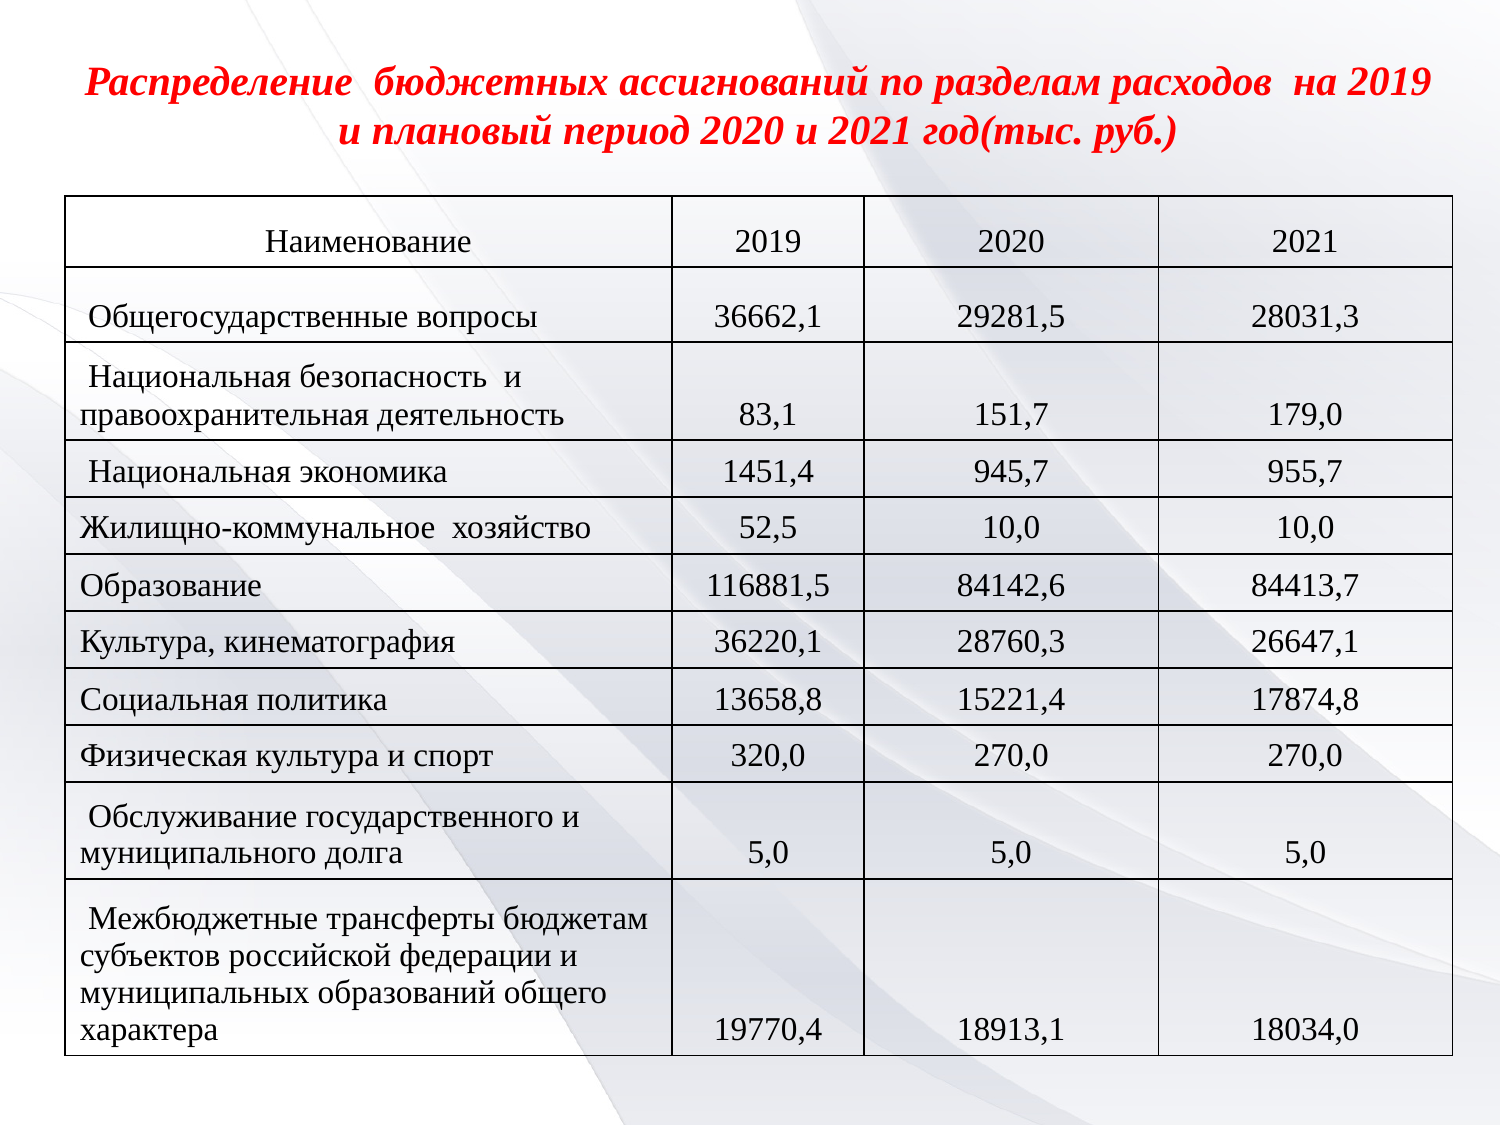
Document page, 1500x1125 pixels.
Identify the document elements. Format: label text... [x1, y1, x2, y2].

table_cell 151,7 [865, 343, 1158, 439]
table_cell Национальная экономика [66, 441, 671, 496]
table_cell 36220,1 [673, 612, 863, 667]
table_cell 10,0 [1159, 498, 1452, 553]
table_cell 955,7 [1159, 441, 1452, 496]
table_cell 18034,0 [1159, 880, 1452, 1055]
table_cell 26647,1 [1159, 612, 1452, 667]
table_cell 10,0 [865, 498, 1158, 553]
table_cell 116881,5 [673, 555, 863, 610]
table_cell 320,0 [673, 726, 863, 781]
table_cell 28031,3 [1159, 268, 1452, 341]
table_cell Образование [66, 555, 671, 610]
table_cell 179,0 [1159, 343, 1452, 439]
table_cell Жилищно-коммунальное хозяйство [66, 498, 671, 553]
table_cell 28760,3 [865, 612, 1158, 667]
table_cell 5,0 [865, 783, 1158, 878]
table_header 2021 [1159, 197, 1452, 266]
table_cell 36662,1 [673, 268, 863, 341]
table_cell Общегосударственные вопросы [66, 268, 671, 341]
table_cell 29281,5 [865, 268, 1158, 341]
table_cell 5,0 [1159, 783, 1452, 878]
table_cell Межбюджетные трансферты бюджетам субъектов российской федерации и муниципальных образований общего характера [66, 880, 671, 1055]
table_cell 945,7 [865, 441, 1158, 496]
table_cell 270,0 [1159, 726, 1452, 781]
table_cell Национальная безопасность и правоохранительная деятельность [66, 343, 671, 439]
table_cell 1451,4 [673, 441, 863, 496]
table_cell 15221,4 [865, 669, 1158, 724]
table_cell 19770,4 [673, 880, 863, 1055]
table_cell 84142,6 [865, 555, 1158, 610]
title Распределение бюджетных ассигнований по разделам расходов на 2019 и плановый период 2020 и 2021 год(тыс. руб.) [64, 54, 1453, 162]
table_cell 270,0 [865, 726, 1158, 781]
table_cell 84413,7 [1159, 555, 1452, 610]
table_cell 83,1 [673, 343, 863, 439]
table_cell Культура, кинематография [66, 612, 671, 667]
table_cell Обслуживание государственного и муниципального долга [66, 783, 671, 878]
table_cell 13658,8 [673, 669, 863, 724]
table_cell Физическая культура и спорт [66, 726, 671, 781]
table_cell 52,5 [673, 498, 863, 553]
table_header Наименование [66, 197, 671, 266]
table_header 2020 [865, 197, 1158, 266]
table_header 2019 [673, 197, 863, 266]
table_cell Социальная политика [66, 669, 671, 724]
table_cell 5,0 [673, 783, 863, 878]
table_cell 18913,1 [865, 880, 1158, 1055]
picture [0, 0, 1500, 1125]
table_cell 17874,8 [1159, 669, 1452, 724]
